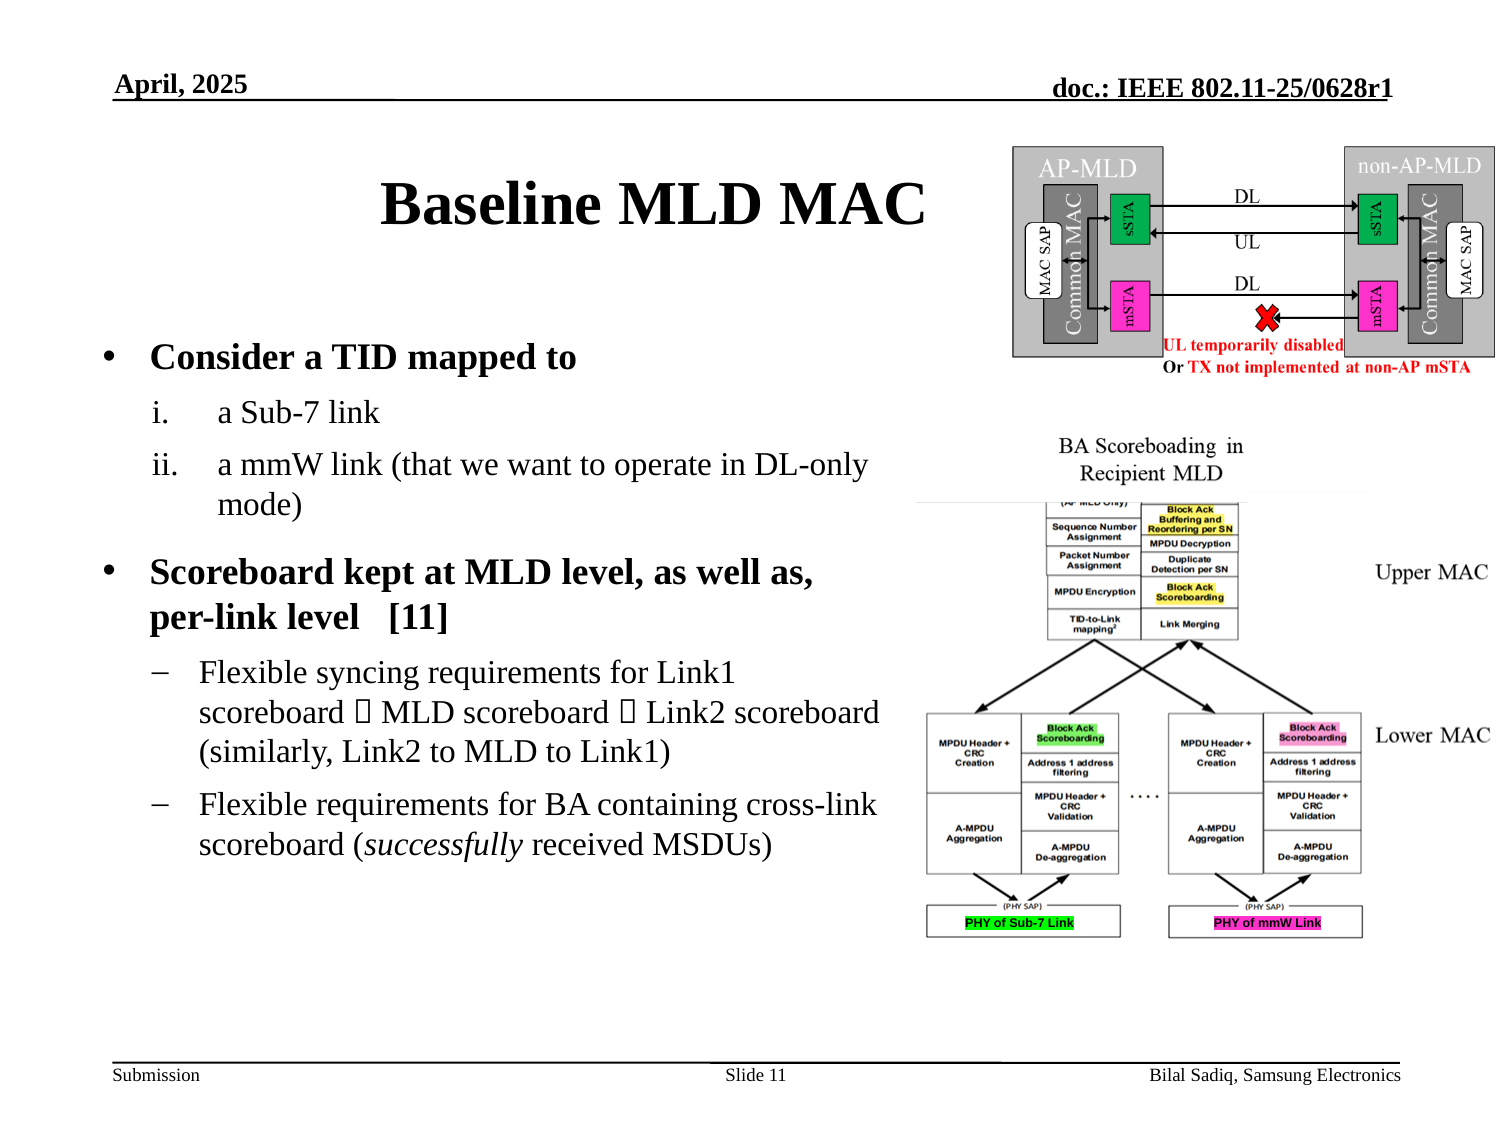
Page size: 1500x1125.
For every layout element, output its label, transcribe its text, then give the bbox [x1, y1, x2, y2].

title Baseline MLD MAC . [112, 112, 1388, 288]
slide_number Slide 11 [712, 1061, 800, 1123]
footer Bilal Sadiq, Samsung Electronics [878, 1061, 1402, 1093]
picture [1011, 142, 1500, 388]
picture [916, 424, 1500, 947]
list Consider a TID mapped to a Sub-7 link a mmW link (that we want to operate in DL-only mode) Scoreboard kept at MLD level, as well as, per-link level [11] Flexible syncing requirements for Link1 scoreboard  MLD scoreboard  Link2 scoreboard (similarly, Link2 to MLD to Link1) Flexible requirements for BA containing cross-link scoreboard (successfully received MSDUs) [87, 324, 901, 1000]
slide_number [114, 54, 423, 100]
